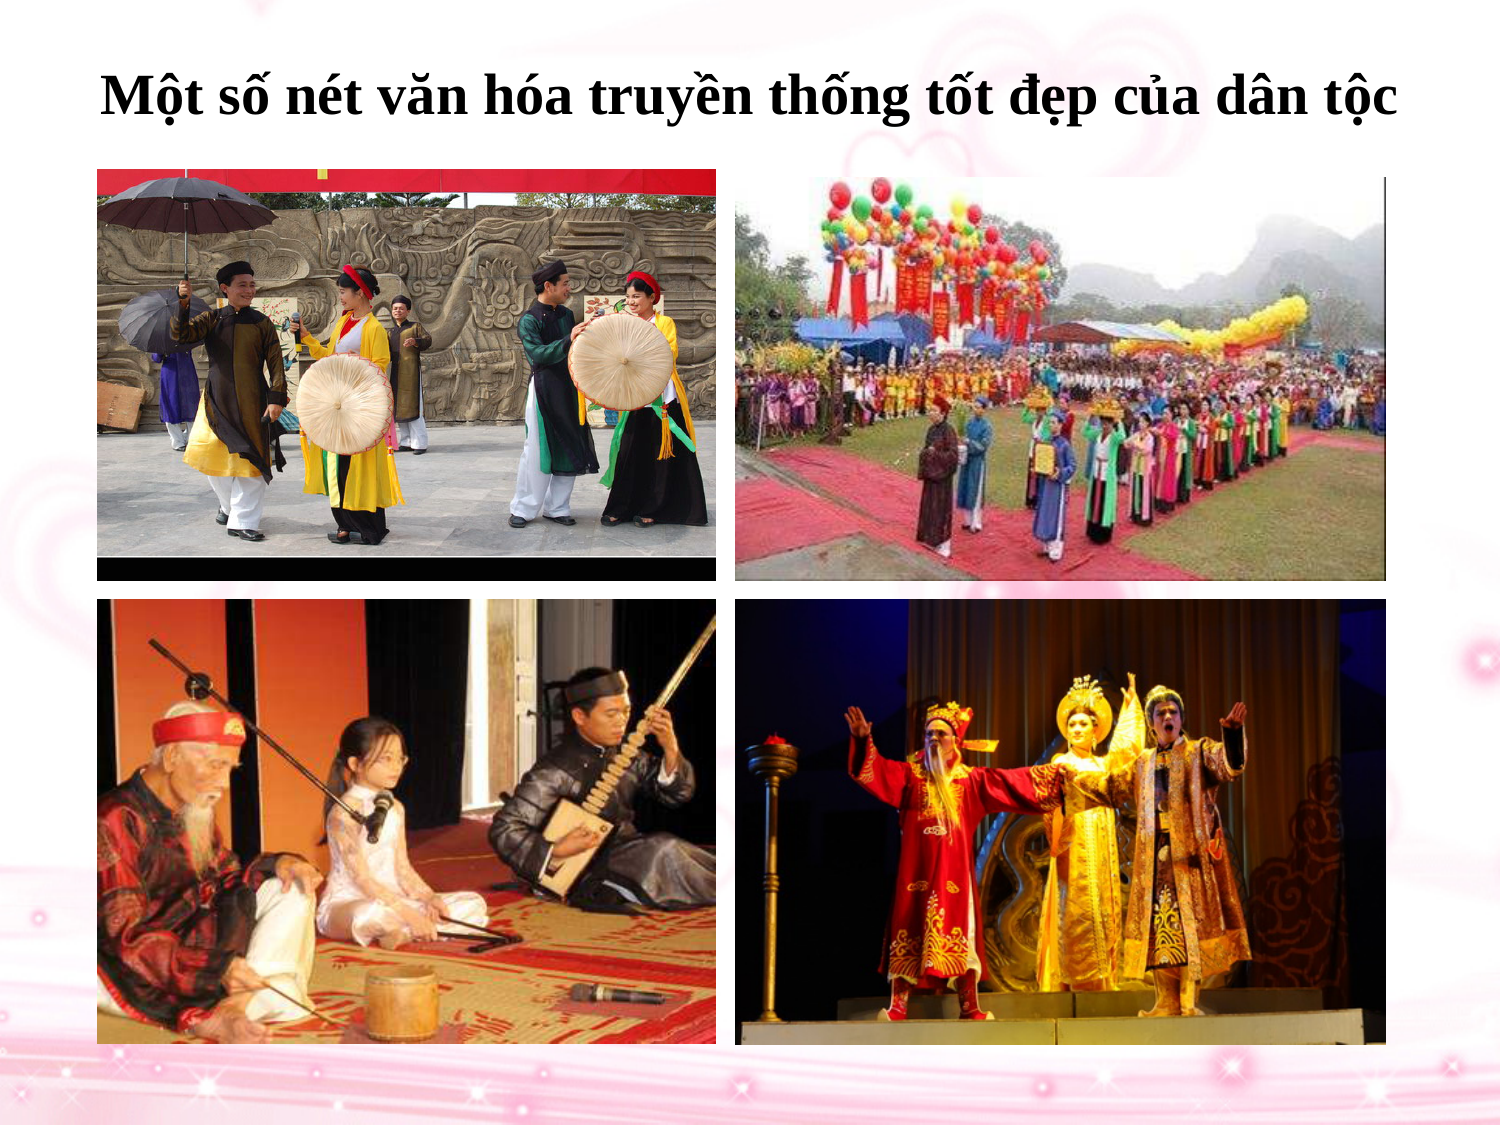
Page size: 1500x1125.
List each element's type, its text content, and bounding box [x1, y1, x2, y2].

title Một số nét văn hóa truyền thống tốt đẹp của dân tộc [74, 45, 1426, 138]
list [97, 599, 716, 1045]
picture [0, 0, 1500, 1125]
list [735, 599, 1386, 1045]
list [97, 169, 716, 581]
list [735, 177, 1386, 581]
